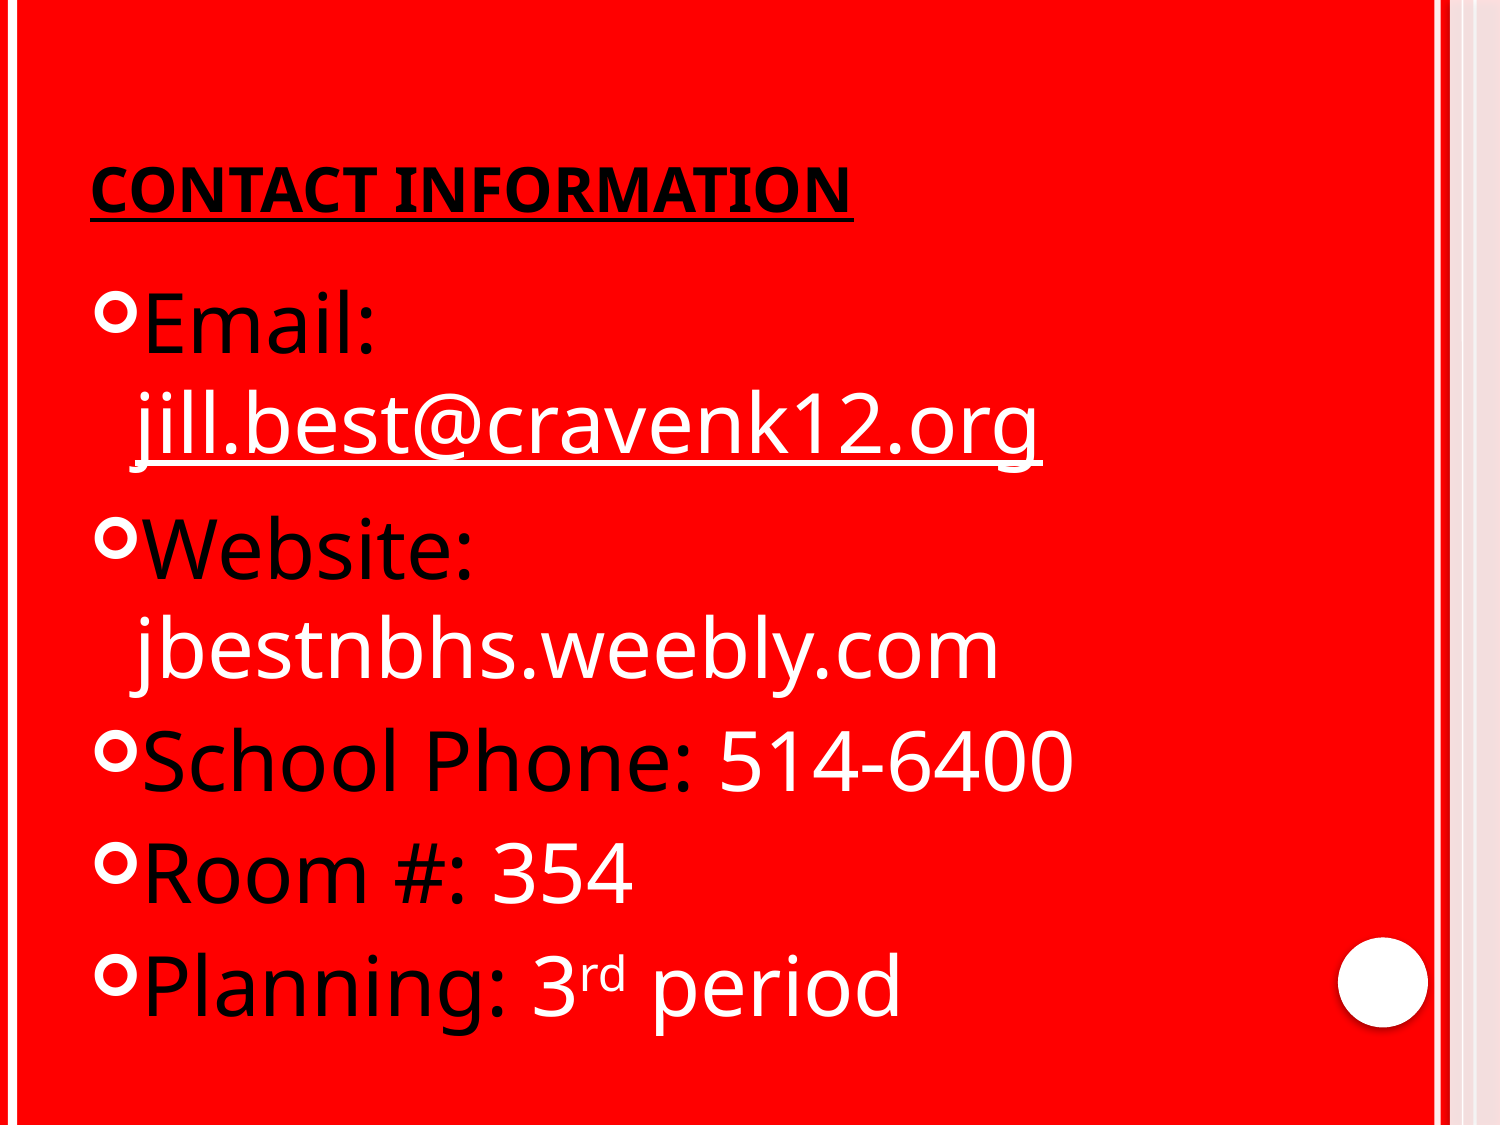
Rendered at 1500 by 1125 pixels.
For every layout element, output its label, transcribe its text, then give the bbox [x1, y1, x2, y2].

list Email: jill.best@cravenk12.org Website: jbestnbhs.weebly.com School Phone: 514-6400 Room #: 354 Planning: 3rd period [75, 262, 1313, 1062]
title Contact information [75, 45, 1300, 233]
